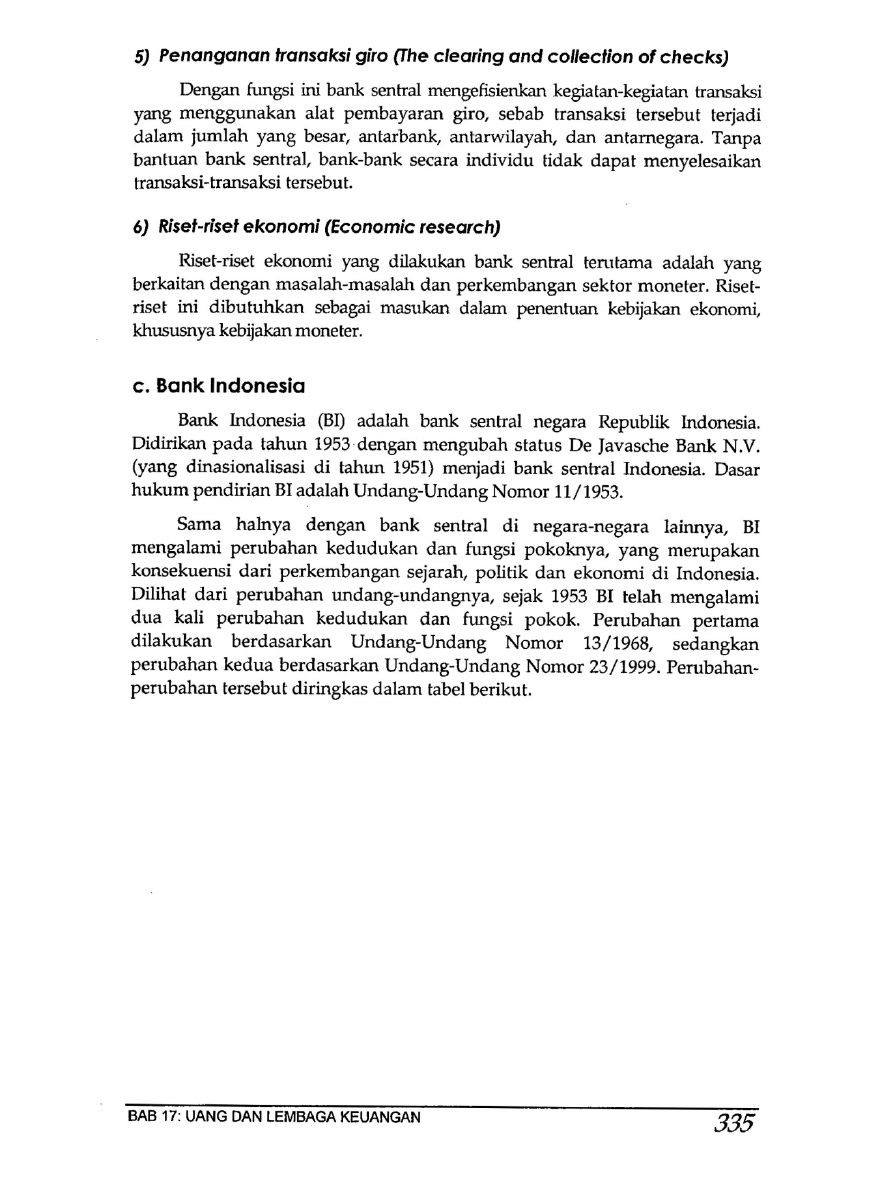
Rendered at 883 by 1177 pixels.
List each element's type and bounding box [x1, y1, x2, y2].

picture [73, 0, 809, 1176]
